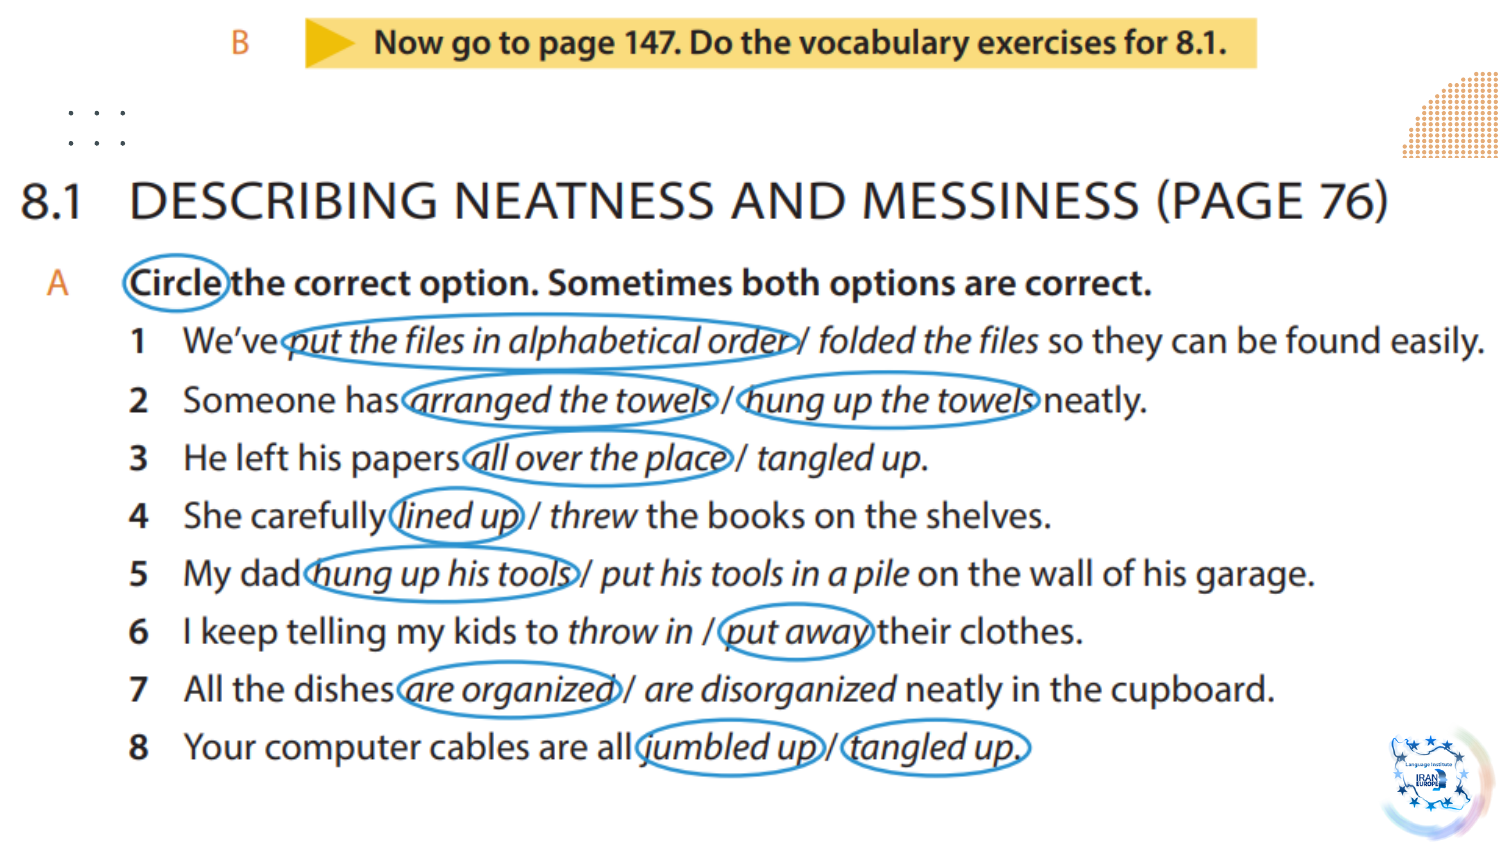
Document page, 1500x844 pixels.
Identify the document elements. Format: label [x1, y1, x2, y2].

picture [206, 0, 1281, 85]
picture [0, 157, 1500, 844]
